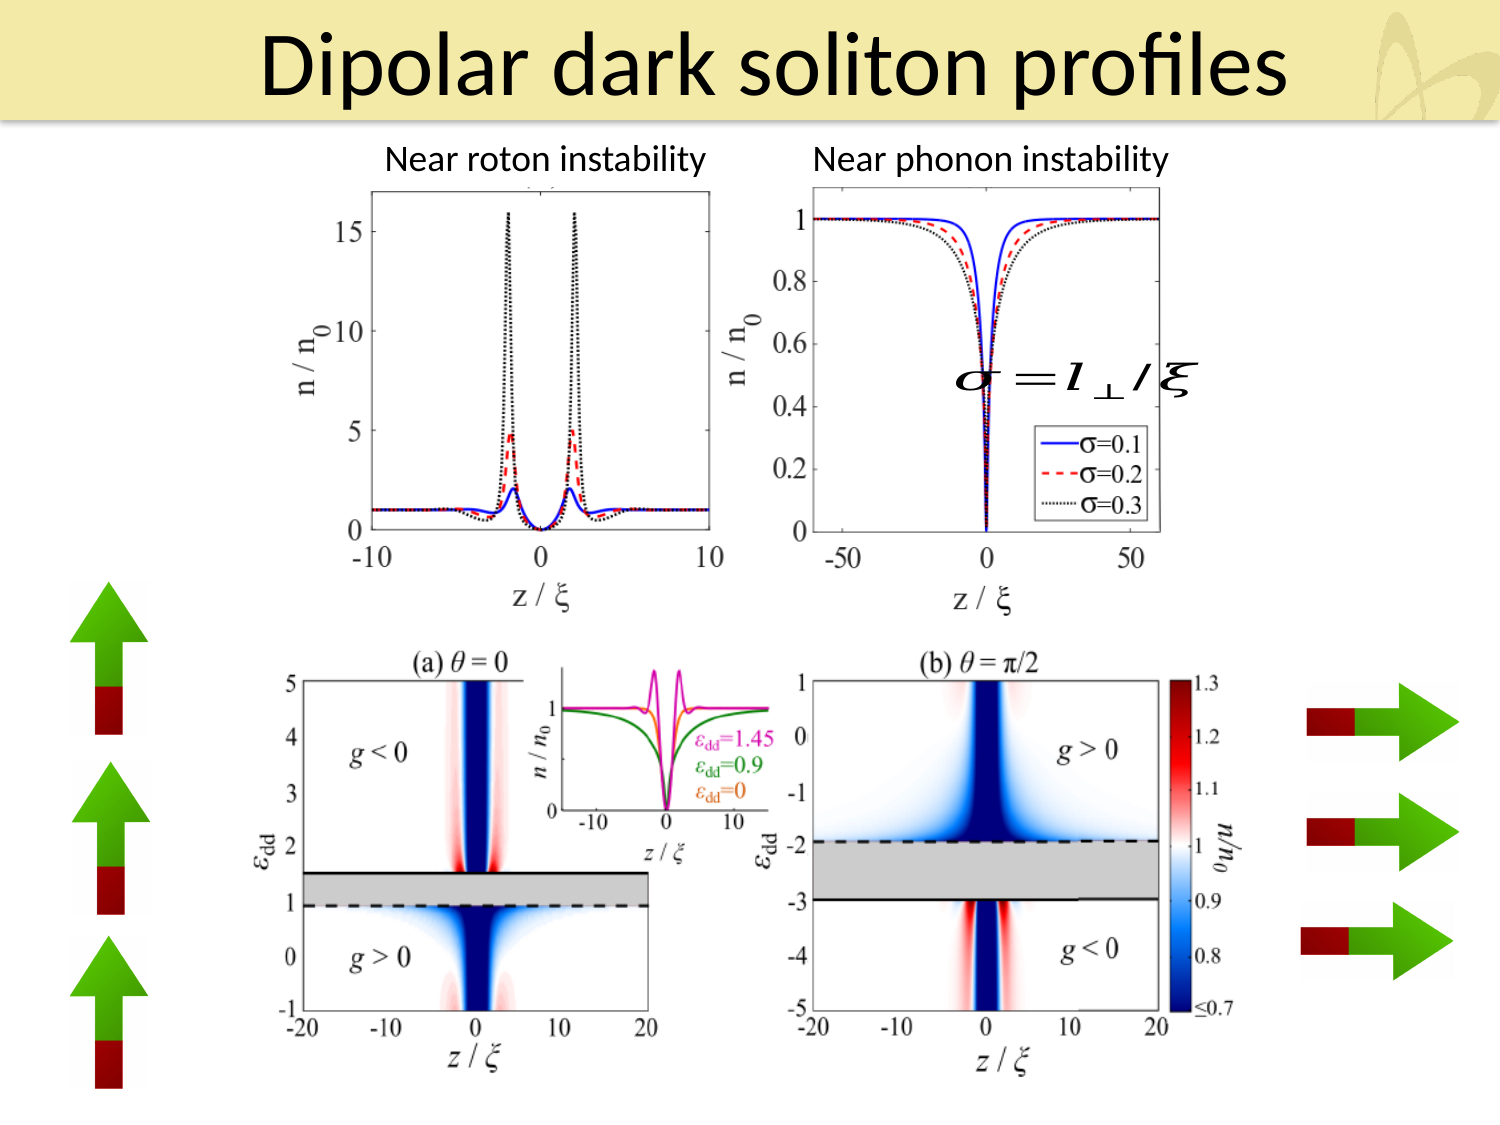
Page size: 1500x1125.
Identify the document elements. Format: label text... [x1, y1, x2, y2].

picture [69, 935, 149, 1089]
text_box Near phonon instability [797, 126, 1204, 187]
picture [291, 187, 1172, 617]
title Dipolar dark soliton profiles [100, 0, 1451, 152]
picture [1336, 645, 1423, 1018]
picture [71, 760, 151, 915]
text_box Near roton instability [369, 126, 732, 185]
picture [245, 631, 1254, 1089]
picture [69, 581, 149, 735]
